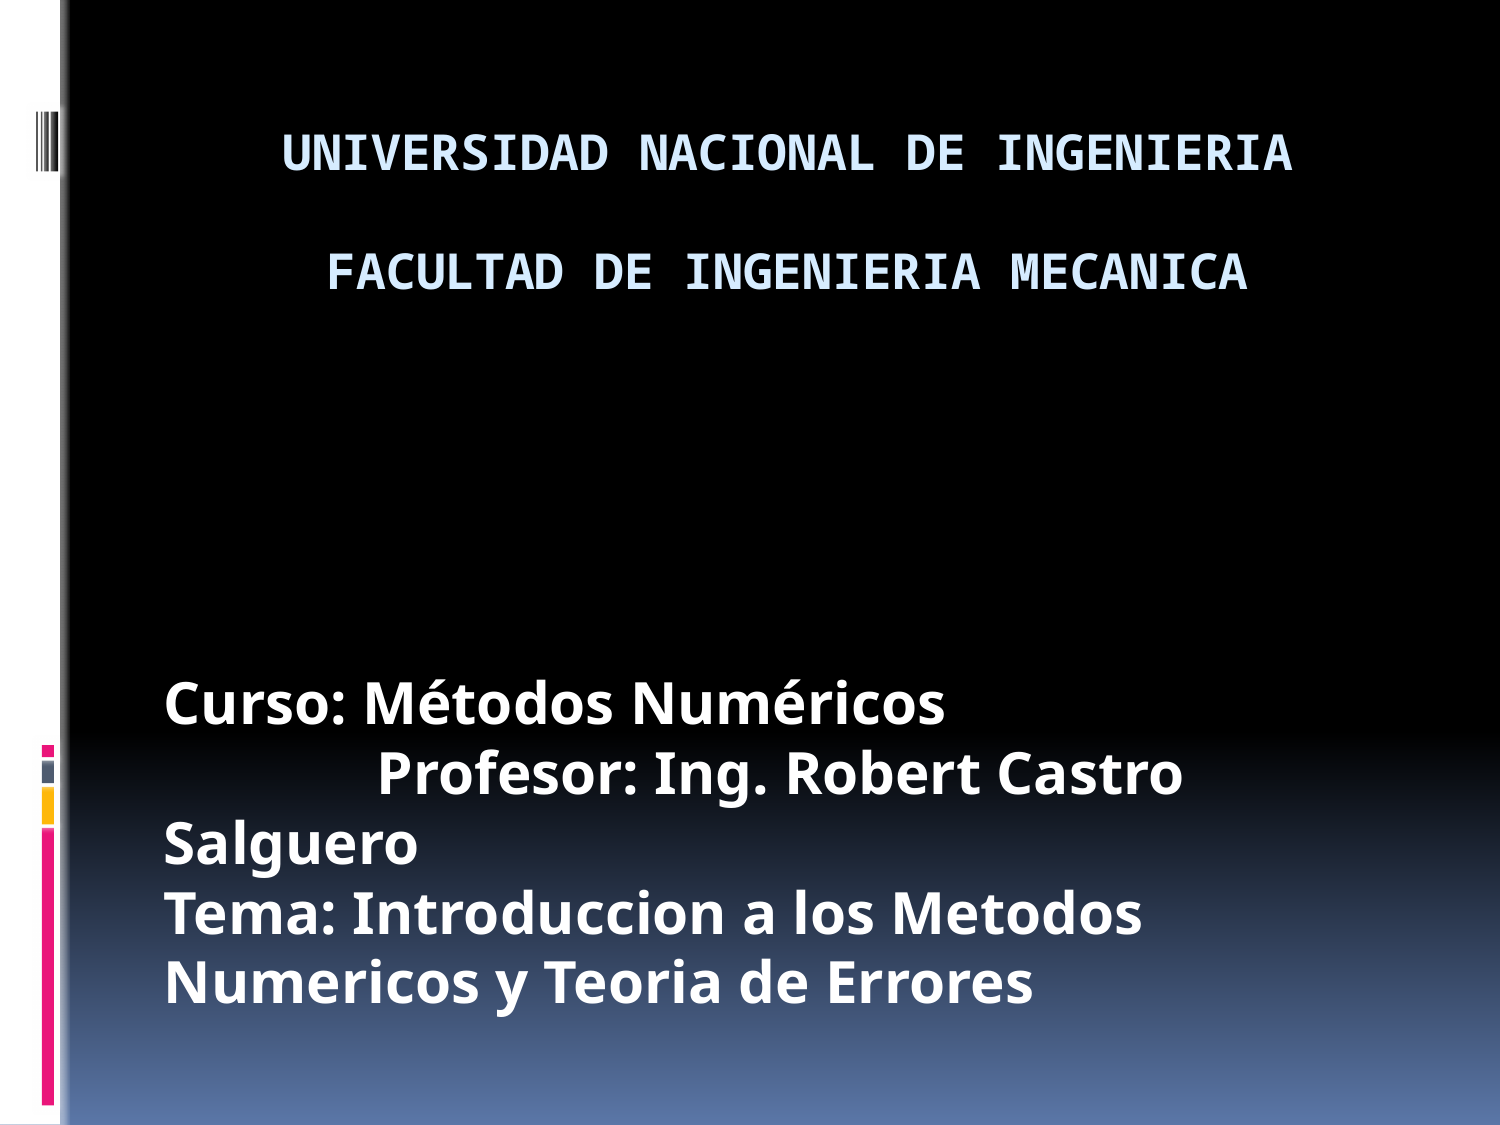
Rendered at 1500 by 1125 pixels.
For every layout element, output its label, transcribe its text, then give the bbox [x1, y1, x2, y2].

title Universidad NACIONAL DE Ingenieria FACULTAD DE INGENIERIA MECANICA [76, 113, 1500, 374]
subtitle Curso: Métodos Numéricos Profesor: Ing. Robert Castro Salguero Tema: Introduccion a los Metodos Numericos y Teoria de Errores [147, 656, 1330, 1024]
